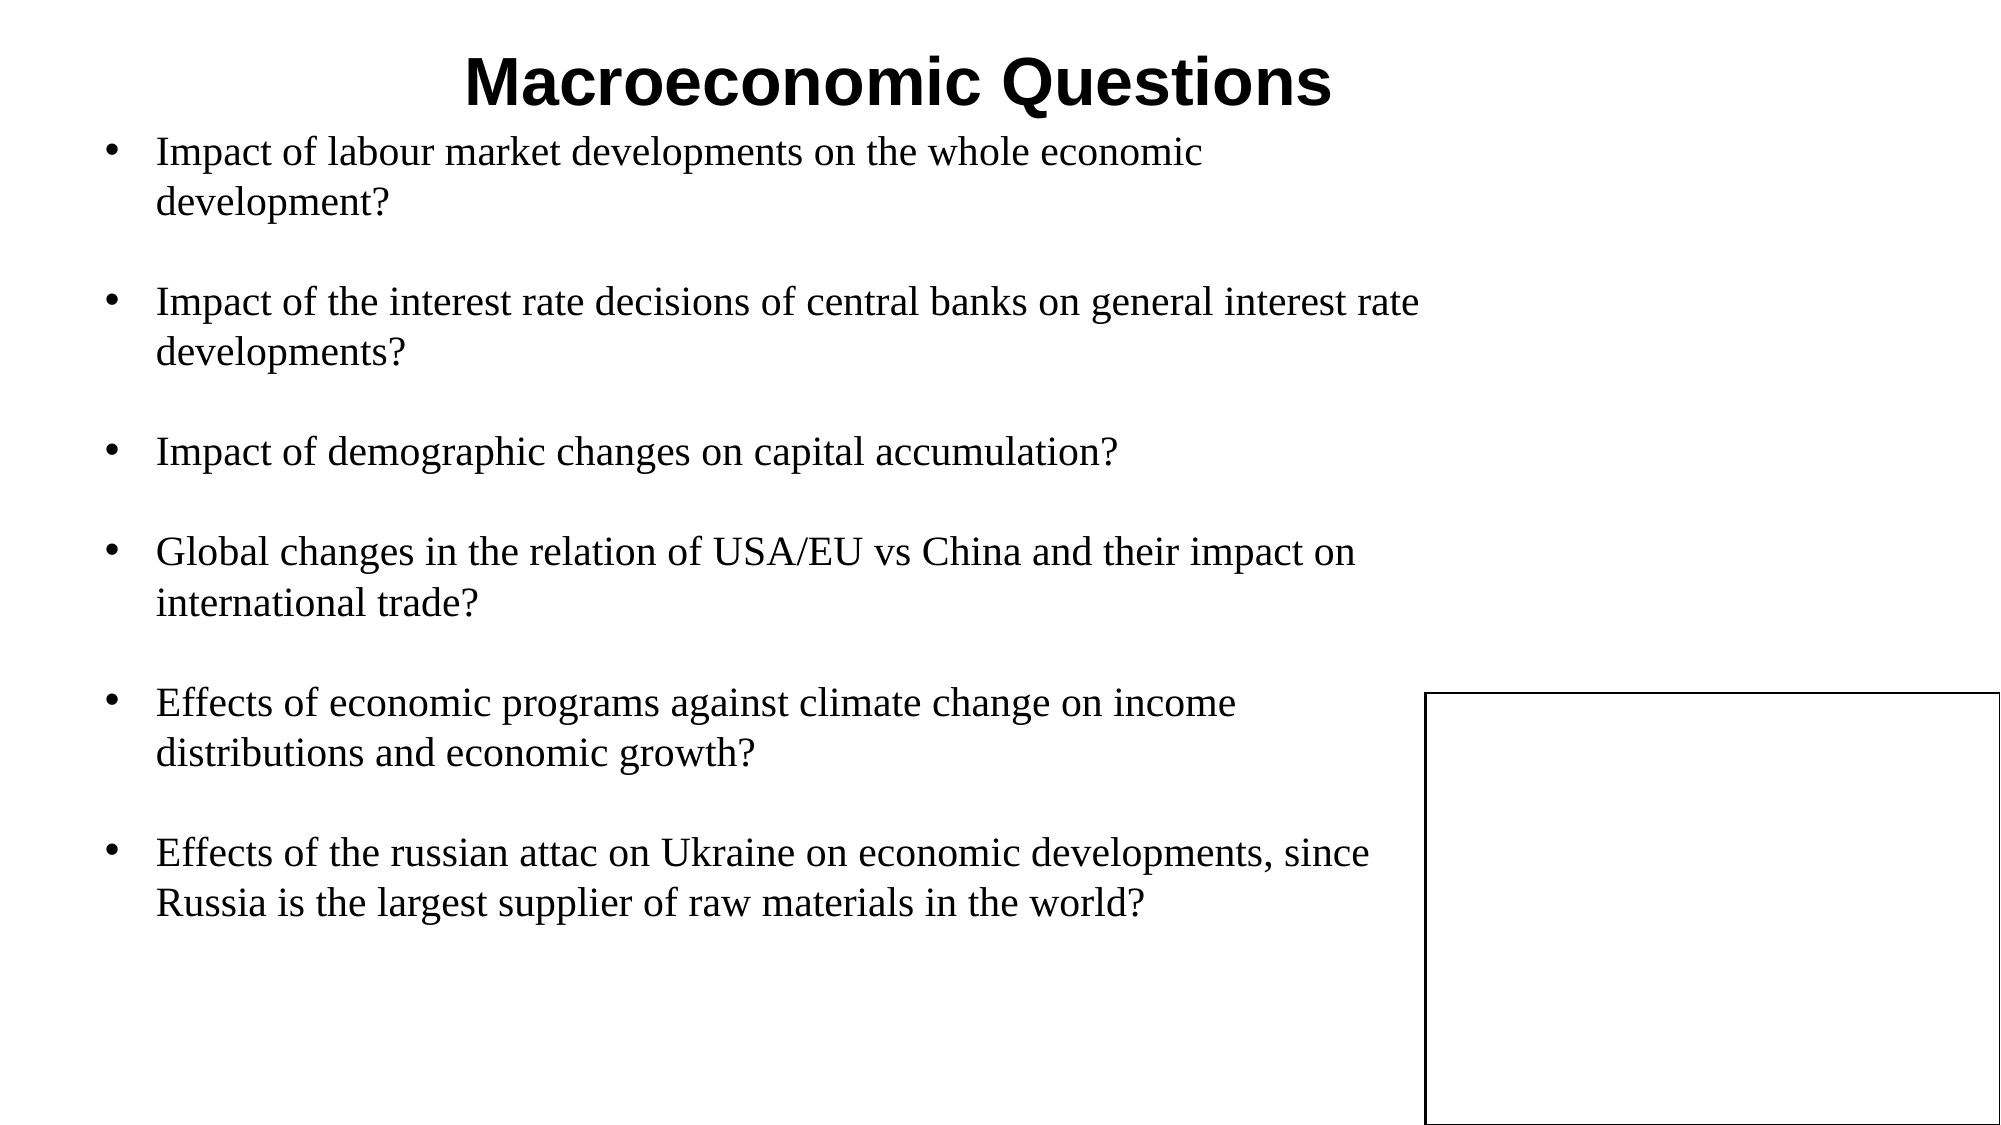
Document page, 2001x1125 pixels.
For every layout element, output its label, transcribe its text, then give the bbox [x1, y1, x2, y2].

text_box Macroeconomic Questions [262, 17, 1536, 140]
text_box Impact of labour market developments on the whole economic development? Impact of the interest rate decisions of central banks on general interest rate developments? Impact of demographic changes on capital accumulation? Global changes in the relation of USA/EU vs China and their impact on international trade? Effects of economic programs against climate change on income distributions and economic growth? Effects of the russian attac on Ukraine on economic developments, since Russia is the largest supplier of raw materials in the world? [91, 117, 1453, 932]
text_box [1424, 692, 2000, 1125]
